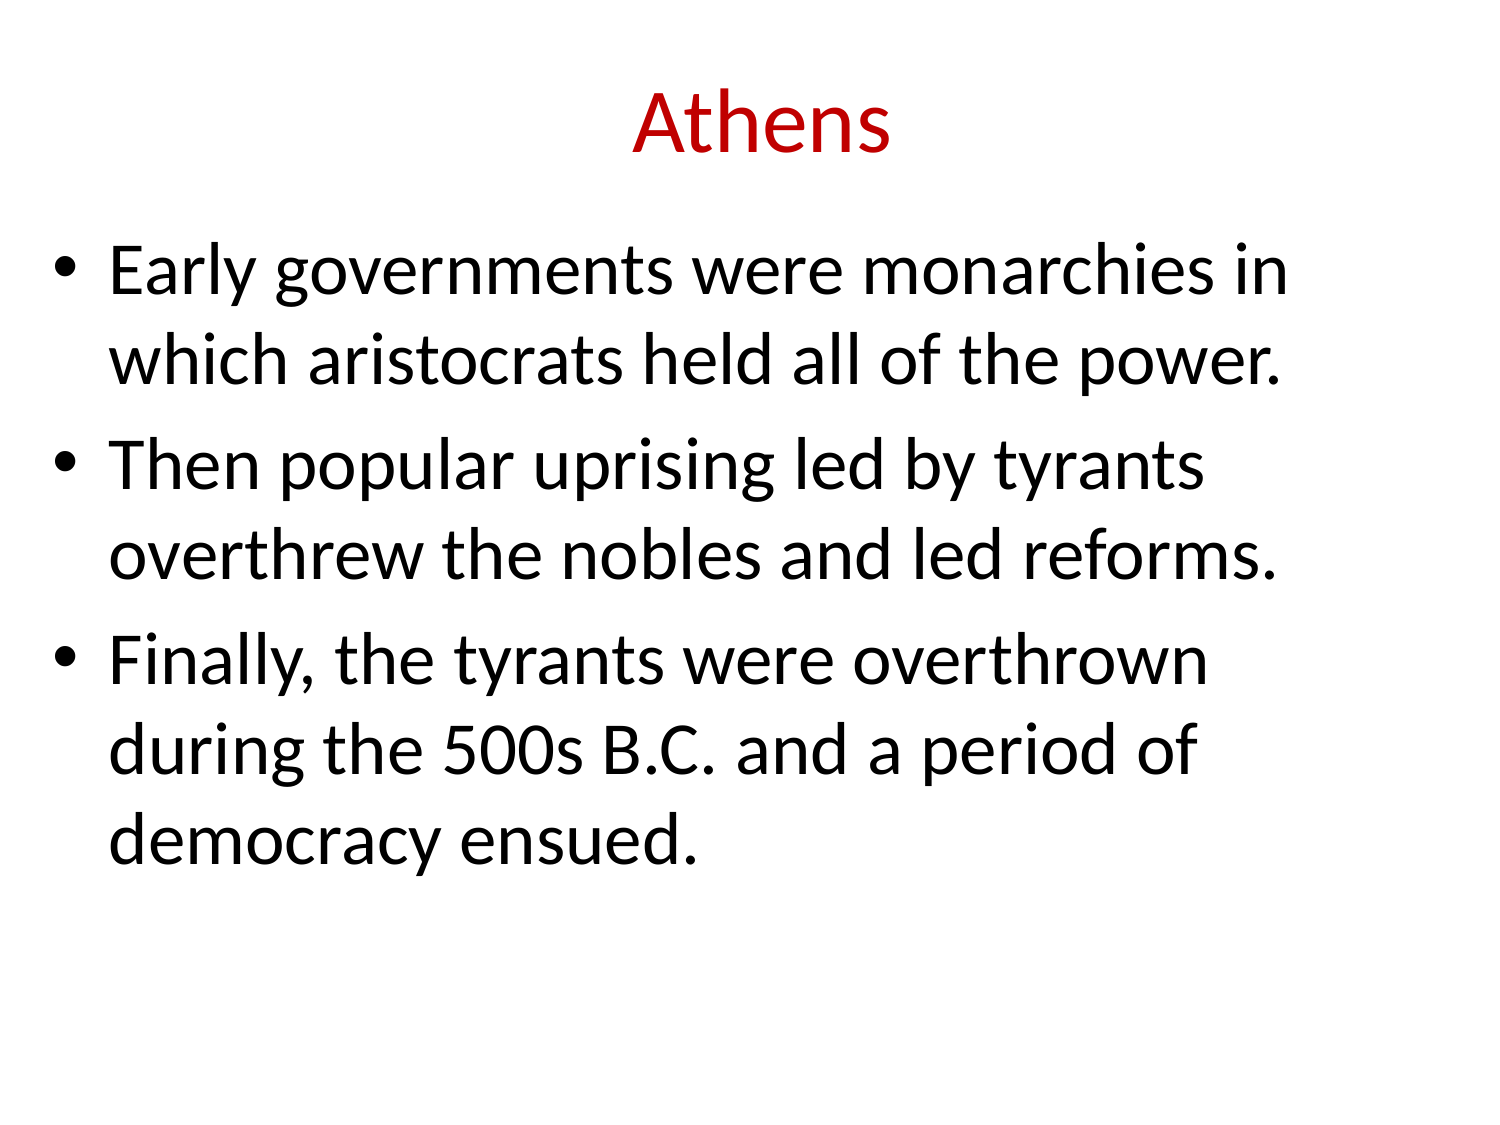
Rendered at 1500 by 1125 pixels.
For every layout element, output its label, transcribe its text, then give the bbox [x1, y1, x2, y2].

title Athens [87, 45, 1438, 188]
list Early governments were monarchies in which aristocrats held all of the power. Then popular uprising led by tyrants overthrew the nobles and led reforms. Finally, the tyrants were overthrown during the 500s B.C. and a period of democracy ensued. [37, 212, 1425, 1055]
